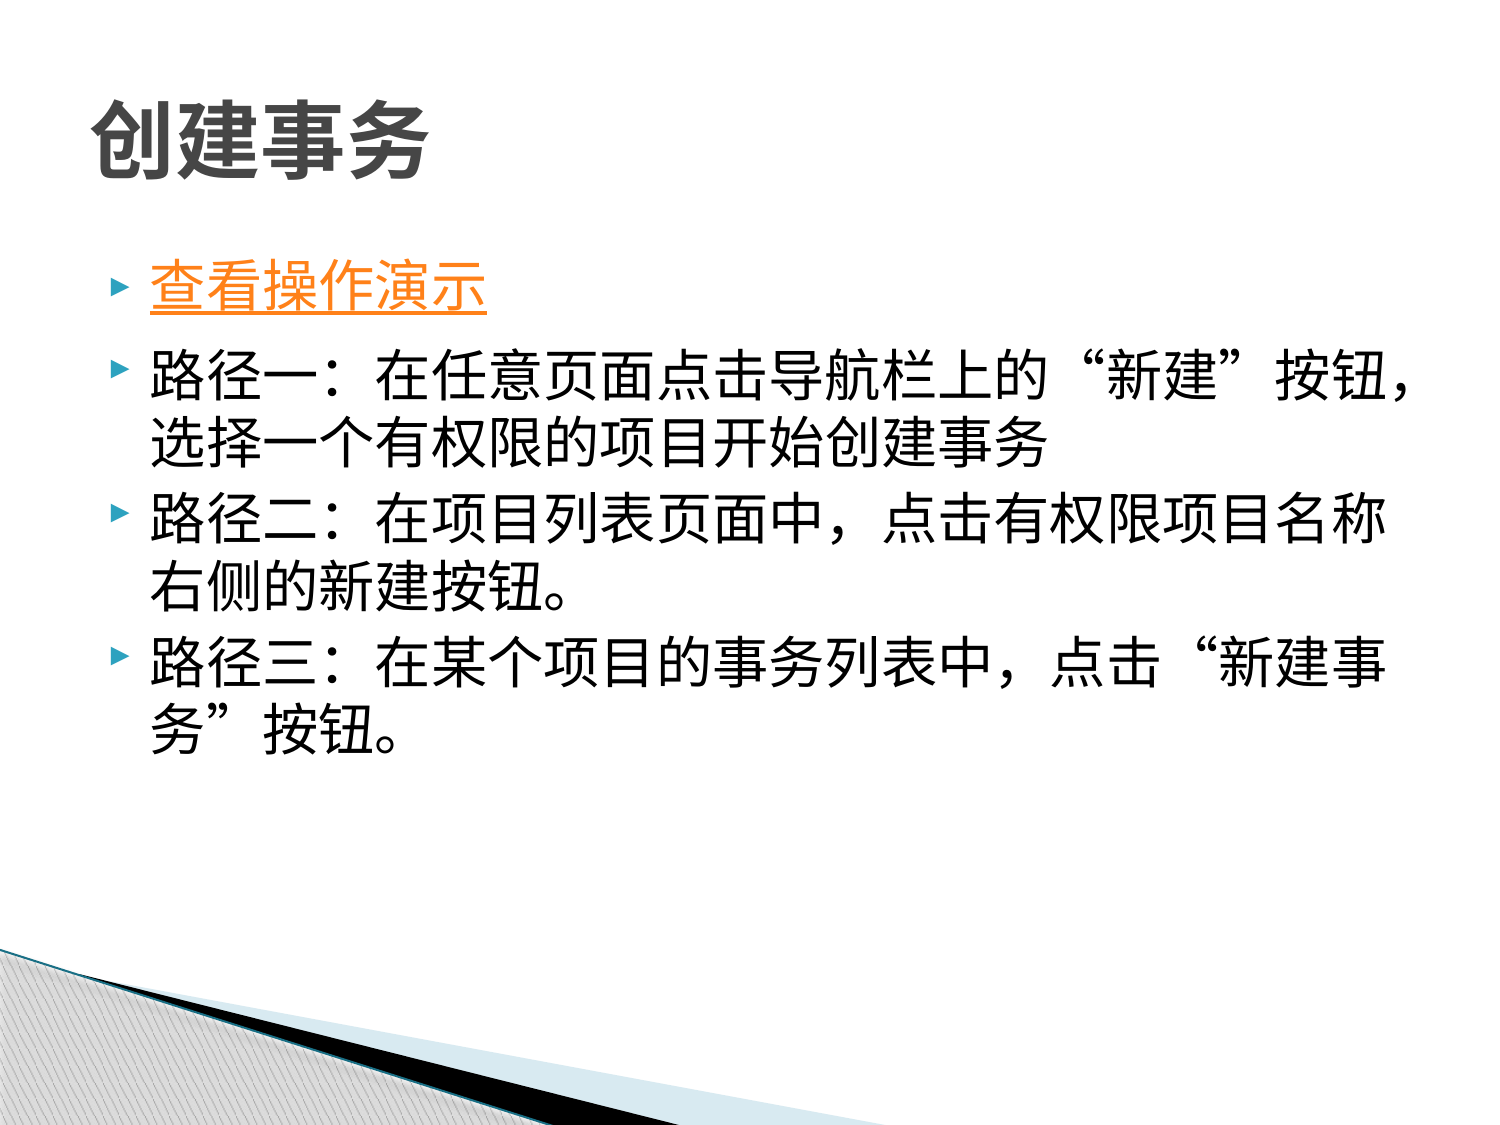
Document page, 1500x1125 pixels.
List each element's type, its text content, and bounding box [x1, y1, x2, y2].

title 创建事务 [75, 45, 1425, 233]
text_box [249, 228, 1251, 897]
list 查看操作演示 路径一：在任意页面点击导航栏上的“新建”按钮，选择一个有权限的项目开始创建事务 路径二：在项目列表页面中，点击有权限项目名称右侧的新建按钮。 路径三：在某个项目的事务列表中，点击“新建事务”按钮。 [75, 243, 1425, 986]
